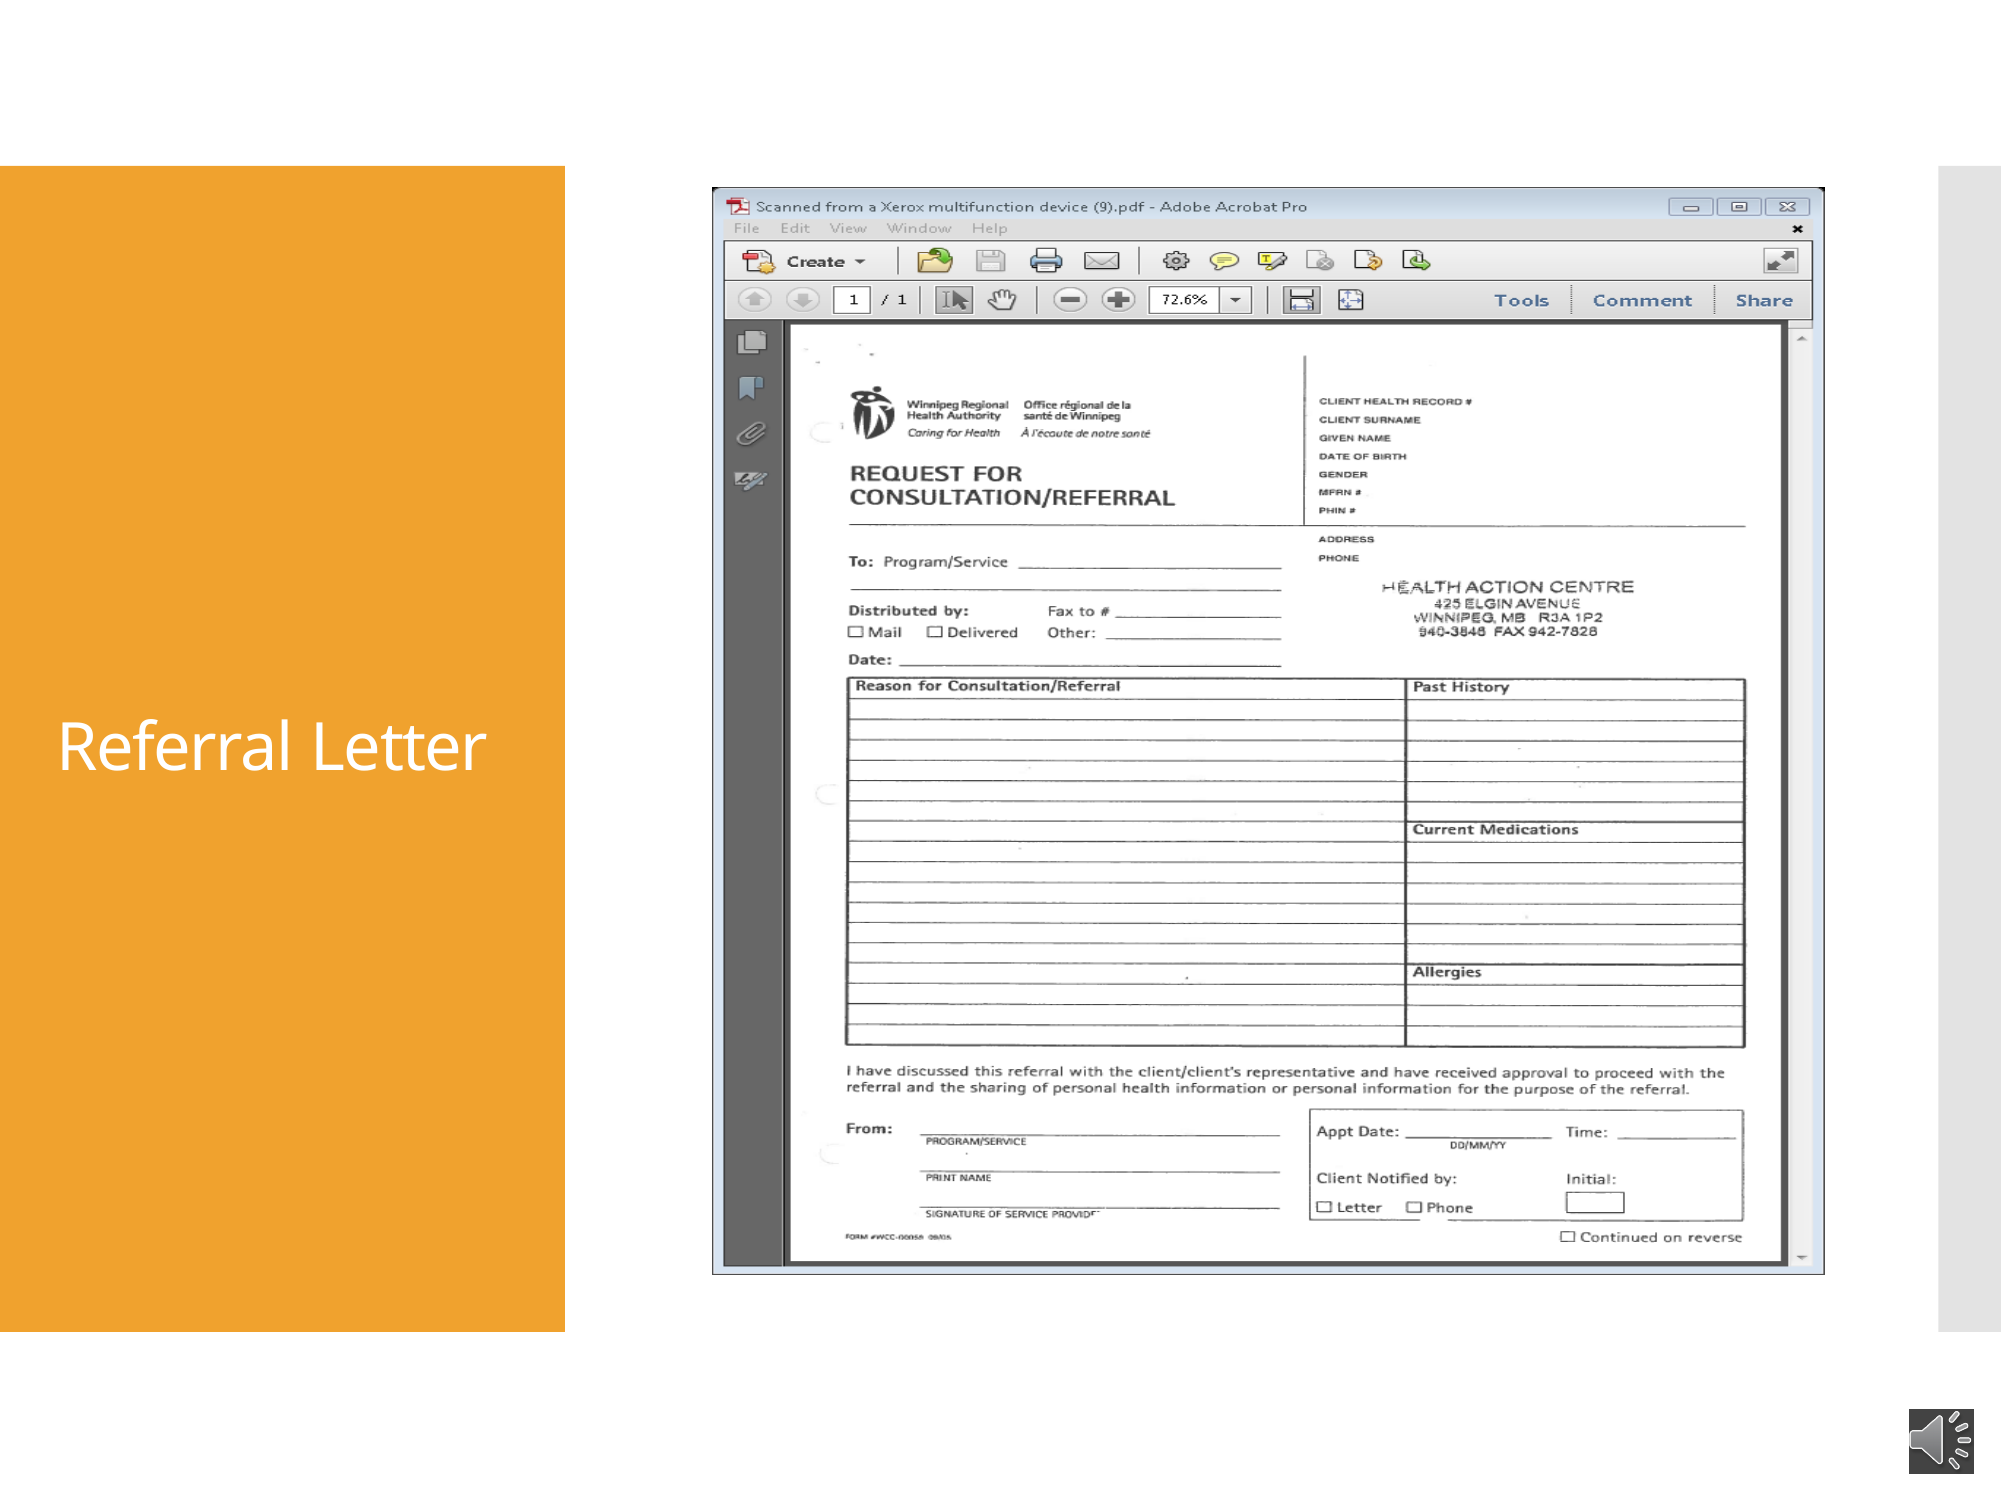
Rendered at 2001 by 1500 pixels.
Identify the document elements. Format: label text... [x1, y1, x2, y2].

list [712, 187, 1826, 1276]
picture [1908, 1408, 1976, 1476]
title Referral Letter [41, 245, 525, 1253]
